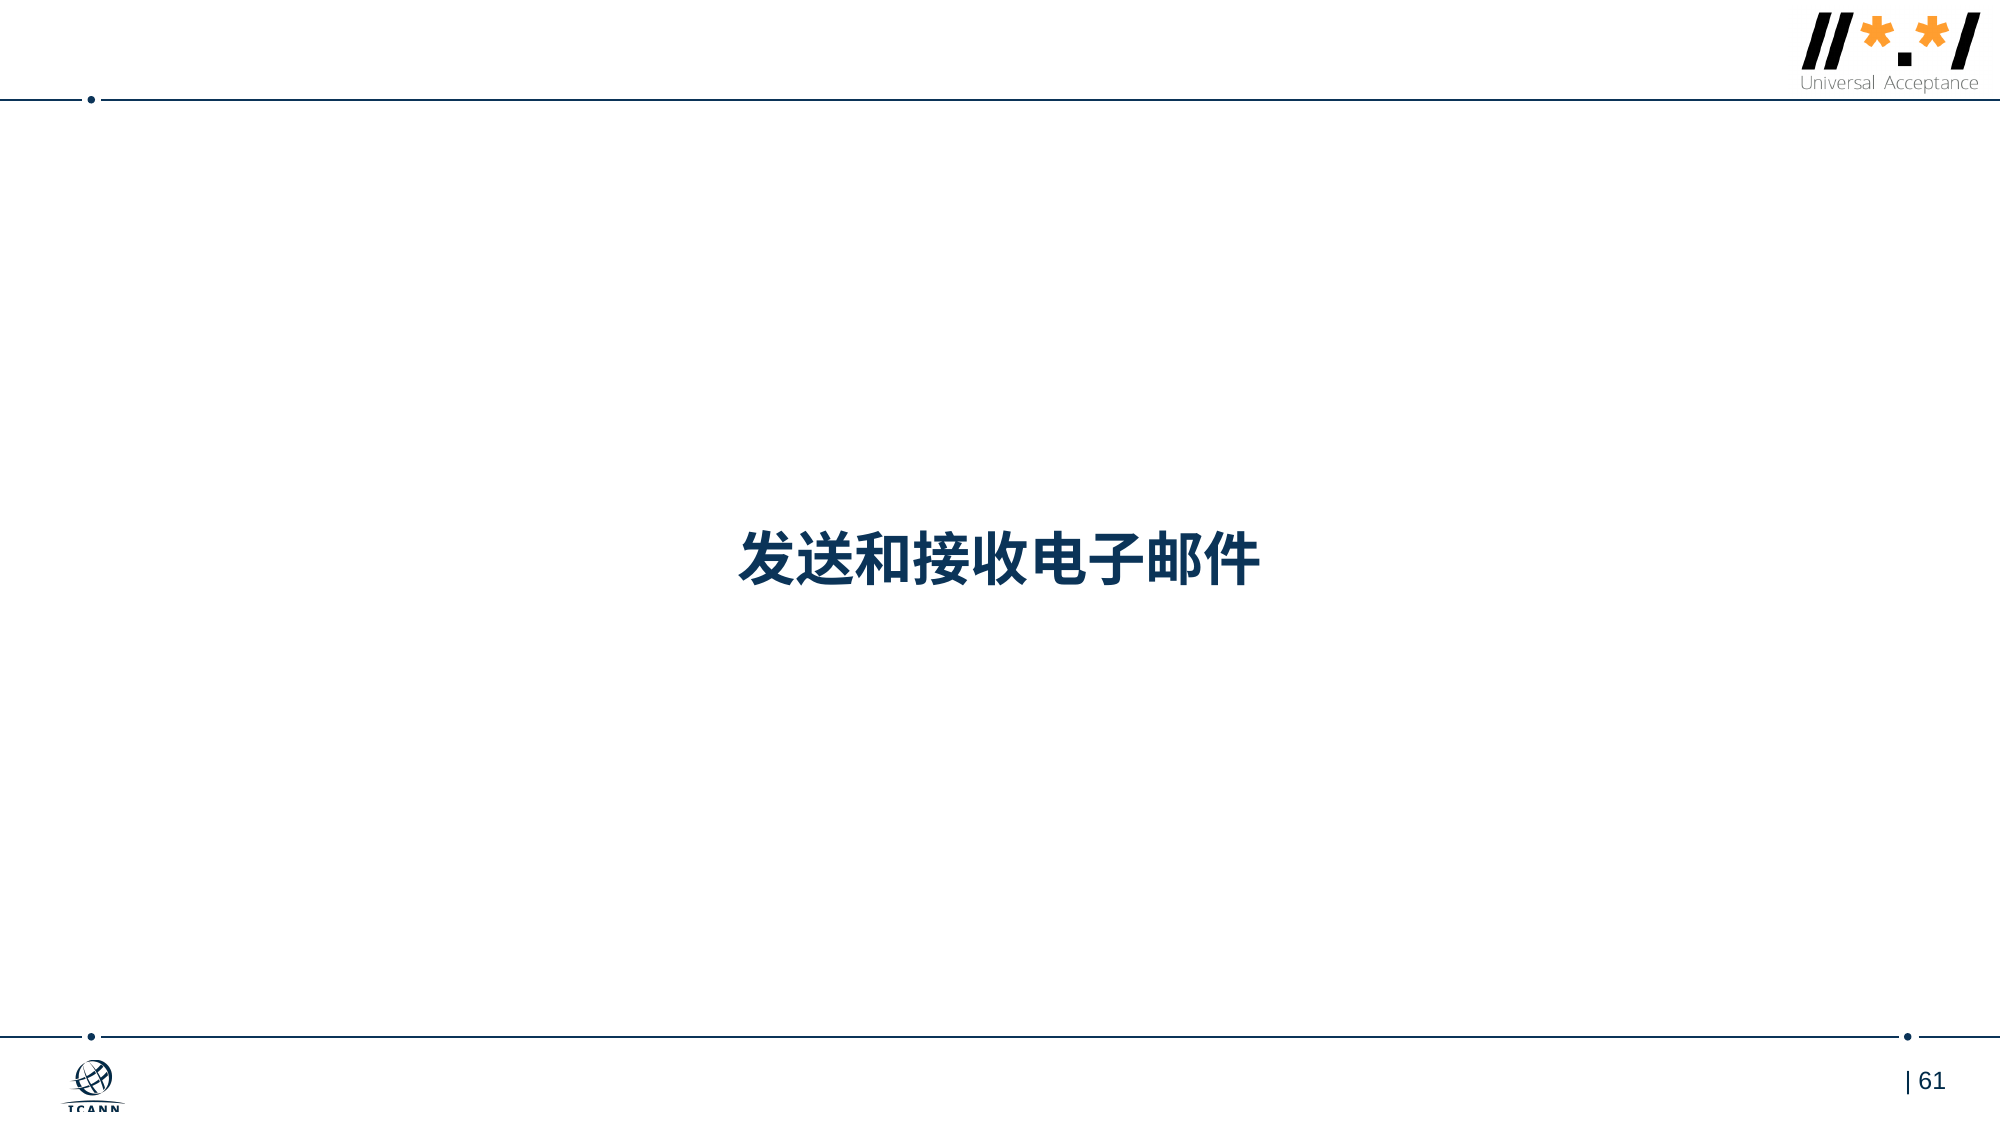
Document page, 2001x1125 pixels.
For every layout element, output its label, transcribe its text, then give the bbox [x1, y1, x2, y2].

title 发送和接收电子邮件 [123, 488, 1877, 563]
picture [60, 1060, 125, 1112]
picture [1788, 5, 1993, 99]
